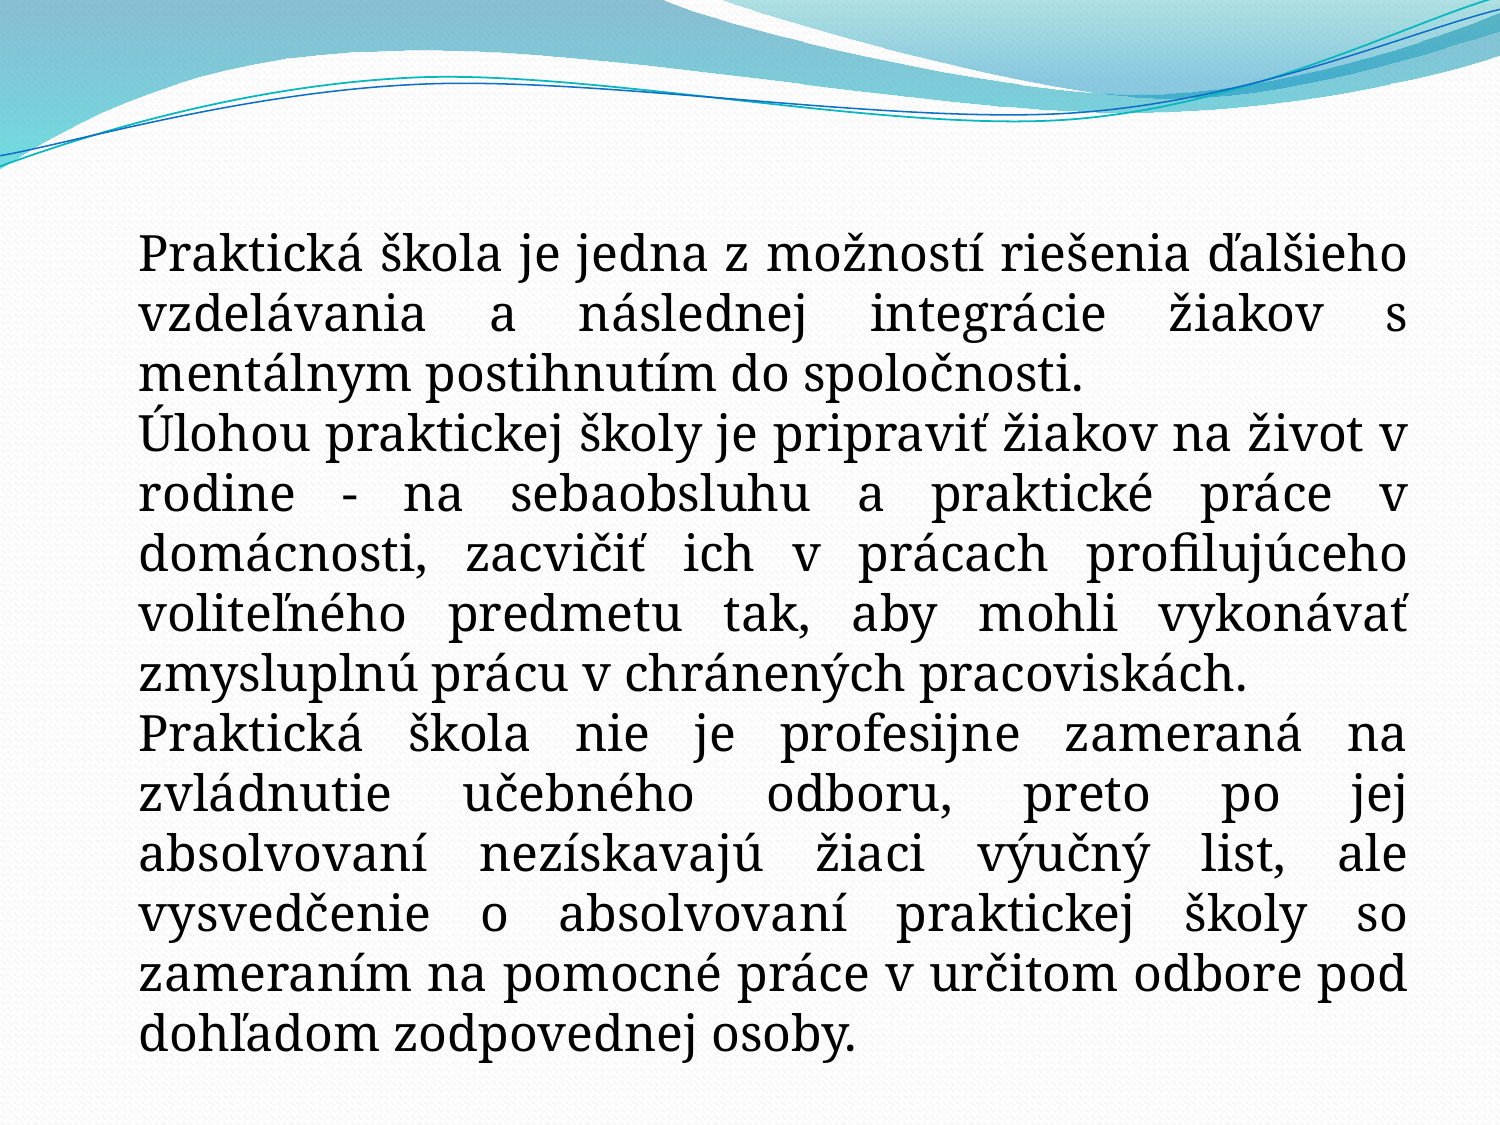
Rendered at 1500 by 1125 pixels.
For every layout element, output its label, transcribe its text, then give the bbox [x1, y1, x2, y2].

text_box Praktická škola je jedna z možností riešenia ďalšieho vzdelávania a následnej integrácie žiakov s mentálnym postihnutím do spoločnosti. Úlohou praktickej školy je pripraviť žiakov na život v rodine - na sebaobsluhu a praktické práce v domácnosti, zacvičiť ich v prácach profilujúceho voliteľného predmetu tak, aby mohli vykonávať zmysluplnú prácu v chránených pracoviskách. Praktická škola nie je profesijne zameraná na zvládnutie učebného odboru, preto po jej absolvovaní nezískavajú žiaci výučný list, ale vysvedčenie o absolvovaní praktickej školy so zameraním na pomocné práce v určitom odbore pod dohľadom zodpovednej osoby. [123, 214, 1424, 1069]
